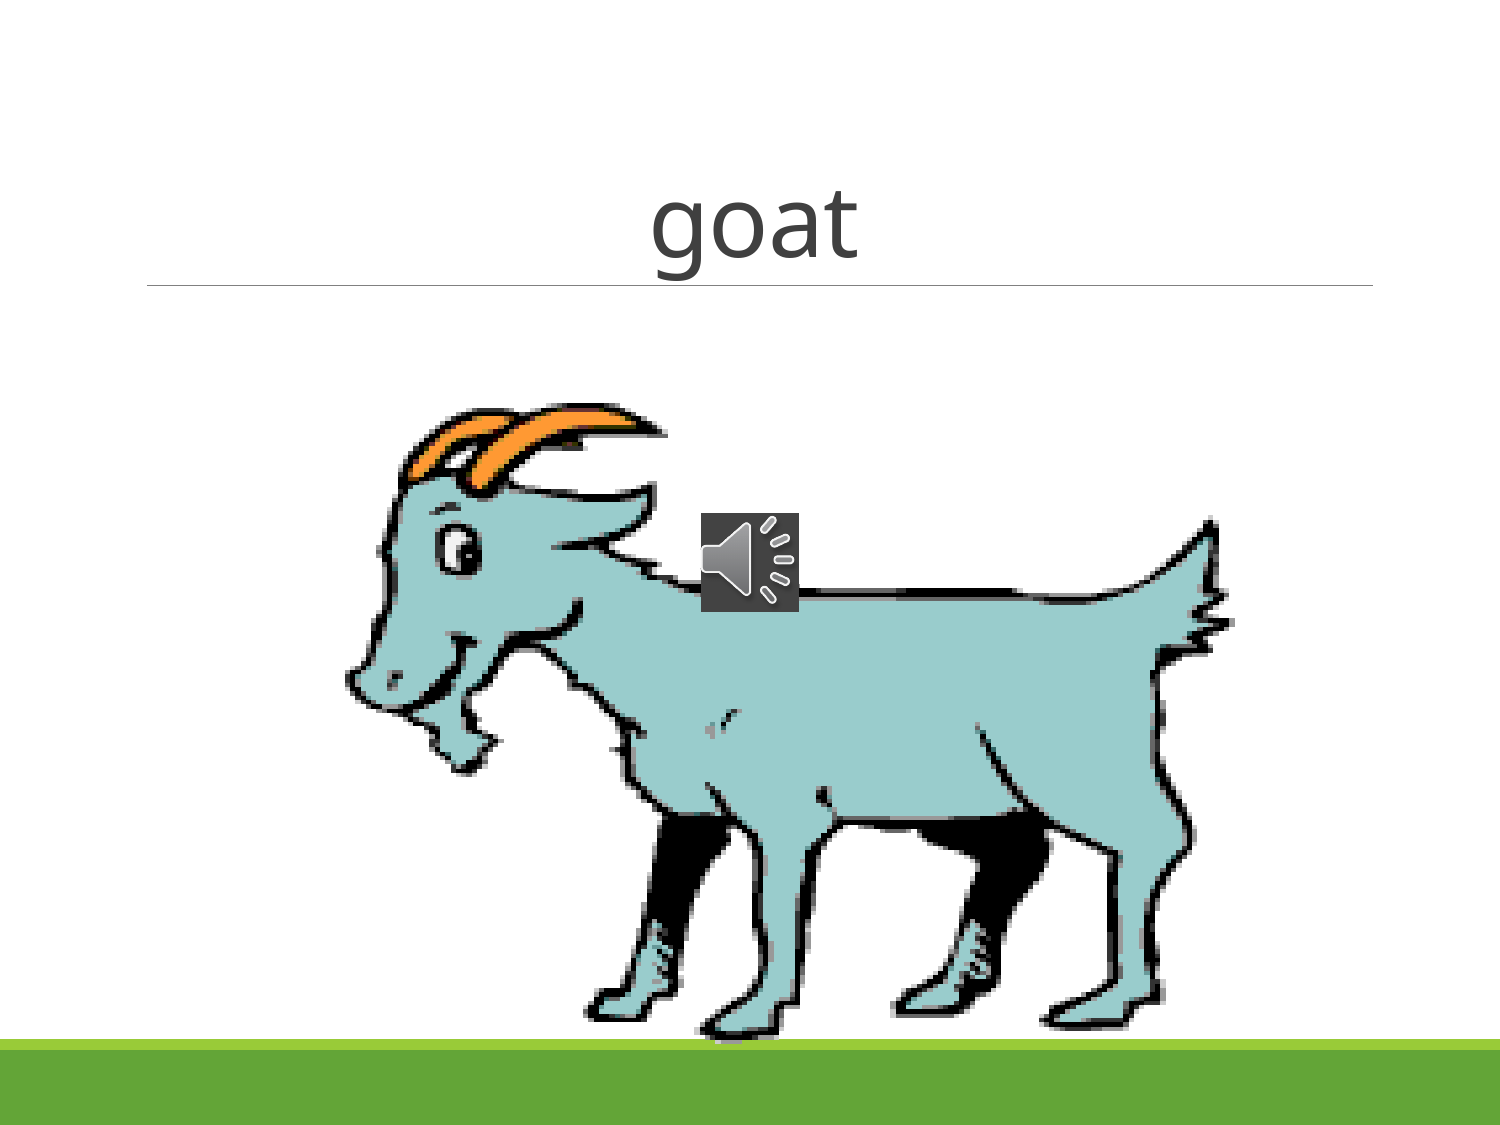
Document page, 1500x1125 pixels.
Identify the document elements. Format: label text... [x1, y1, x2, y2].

title goat [135, 47, 1373, 285]
picture [699, 511, 801, 613]
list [217, 361, 1235, 1083]
